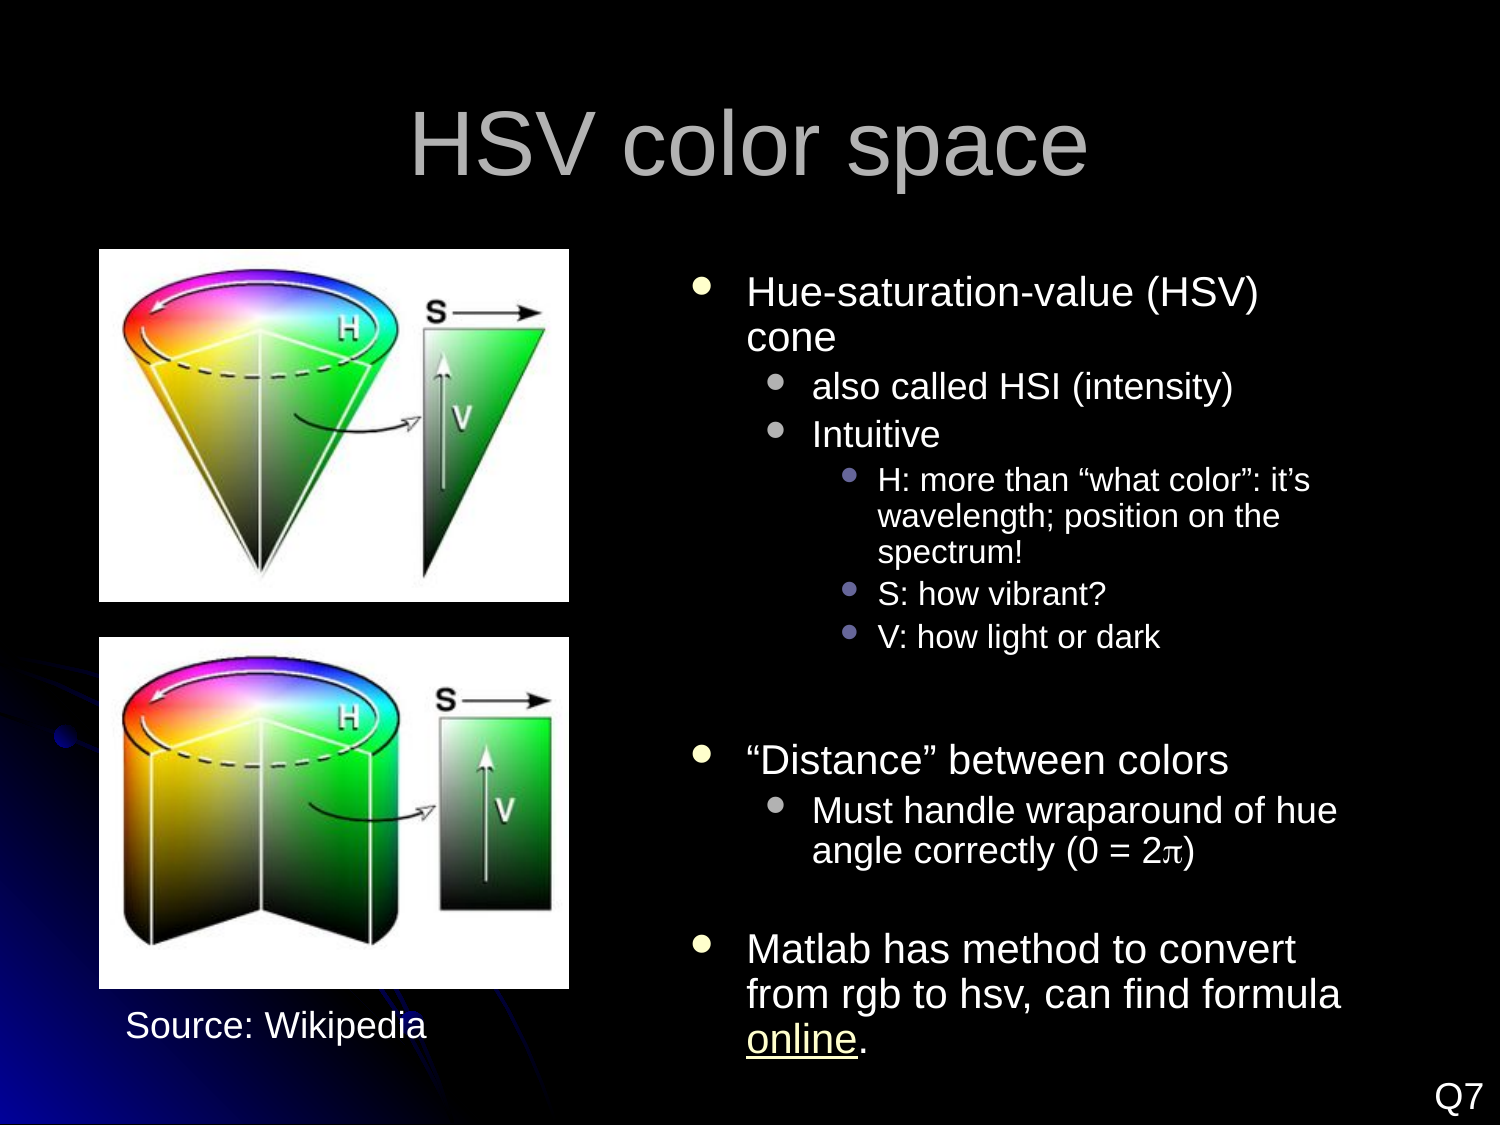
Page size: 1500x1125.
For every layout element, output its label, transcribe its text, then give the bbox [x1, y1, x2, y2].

picture [99, 249, 569, 602]
text_box Source: Wikipedia [110, 999, 442, 1054]
text_box Q7 [1419, 1064, 1500, 1125]
picture [99, 637, 569, 990]
list Hue-saturation-value (HSV) cone also called HSI (intensity) Intuitive H: more than “what color”: it’s wavelength; position on the spectrum! S: how vibrant? V: how light or dark “Distance” between colors Must handle wraparound of hue angle correctly (0 = 2p) Matlab has method to convert from rgb to hsv, can find formula online. [674, 262, 1363, 1006]
title HSV color space [74, 45, 1426, 233]
